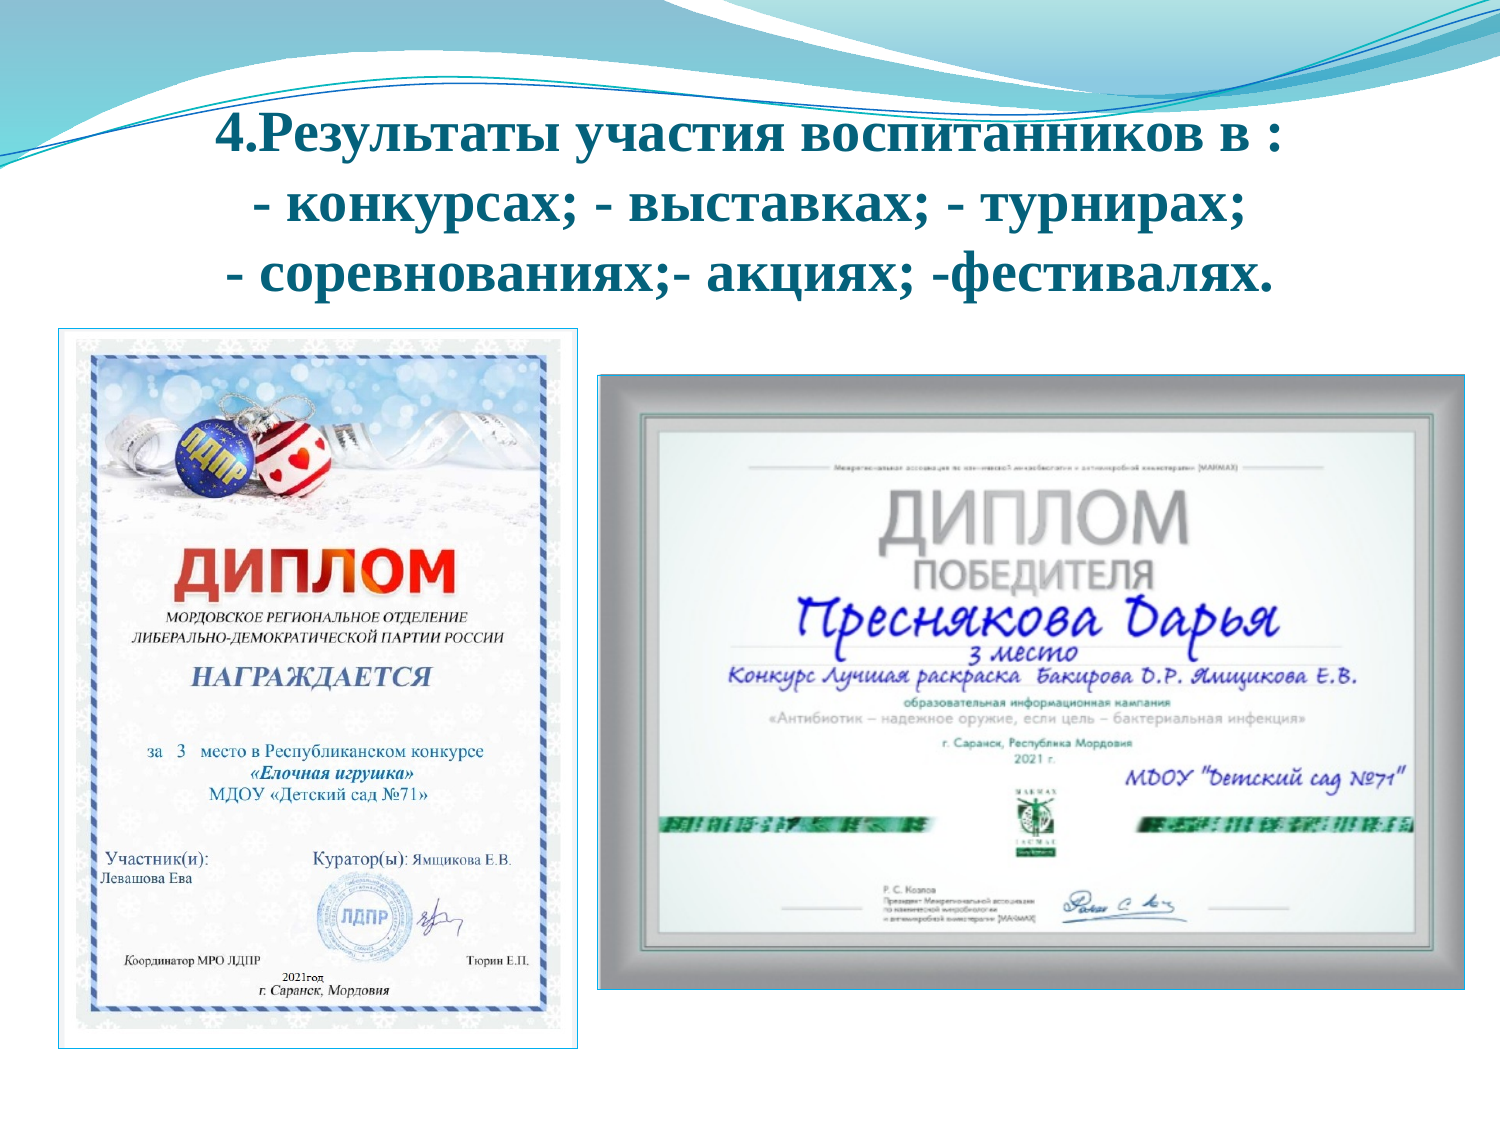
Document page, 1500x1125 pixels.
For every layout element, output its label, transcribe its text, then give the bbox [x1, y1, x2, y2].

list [58, 327, 578, 1049]
title 4.Результаты участия воспитанников в : - конкурсах; - выставках; - турнирах; - соревнованиях;- акциях; -фестивалях. [75, 115, 1425, 303]
picture [599, 377, 1463, 988]
